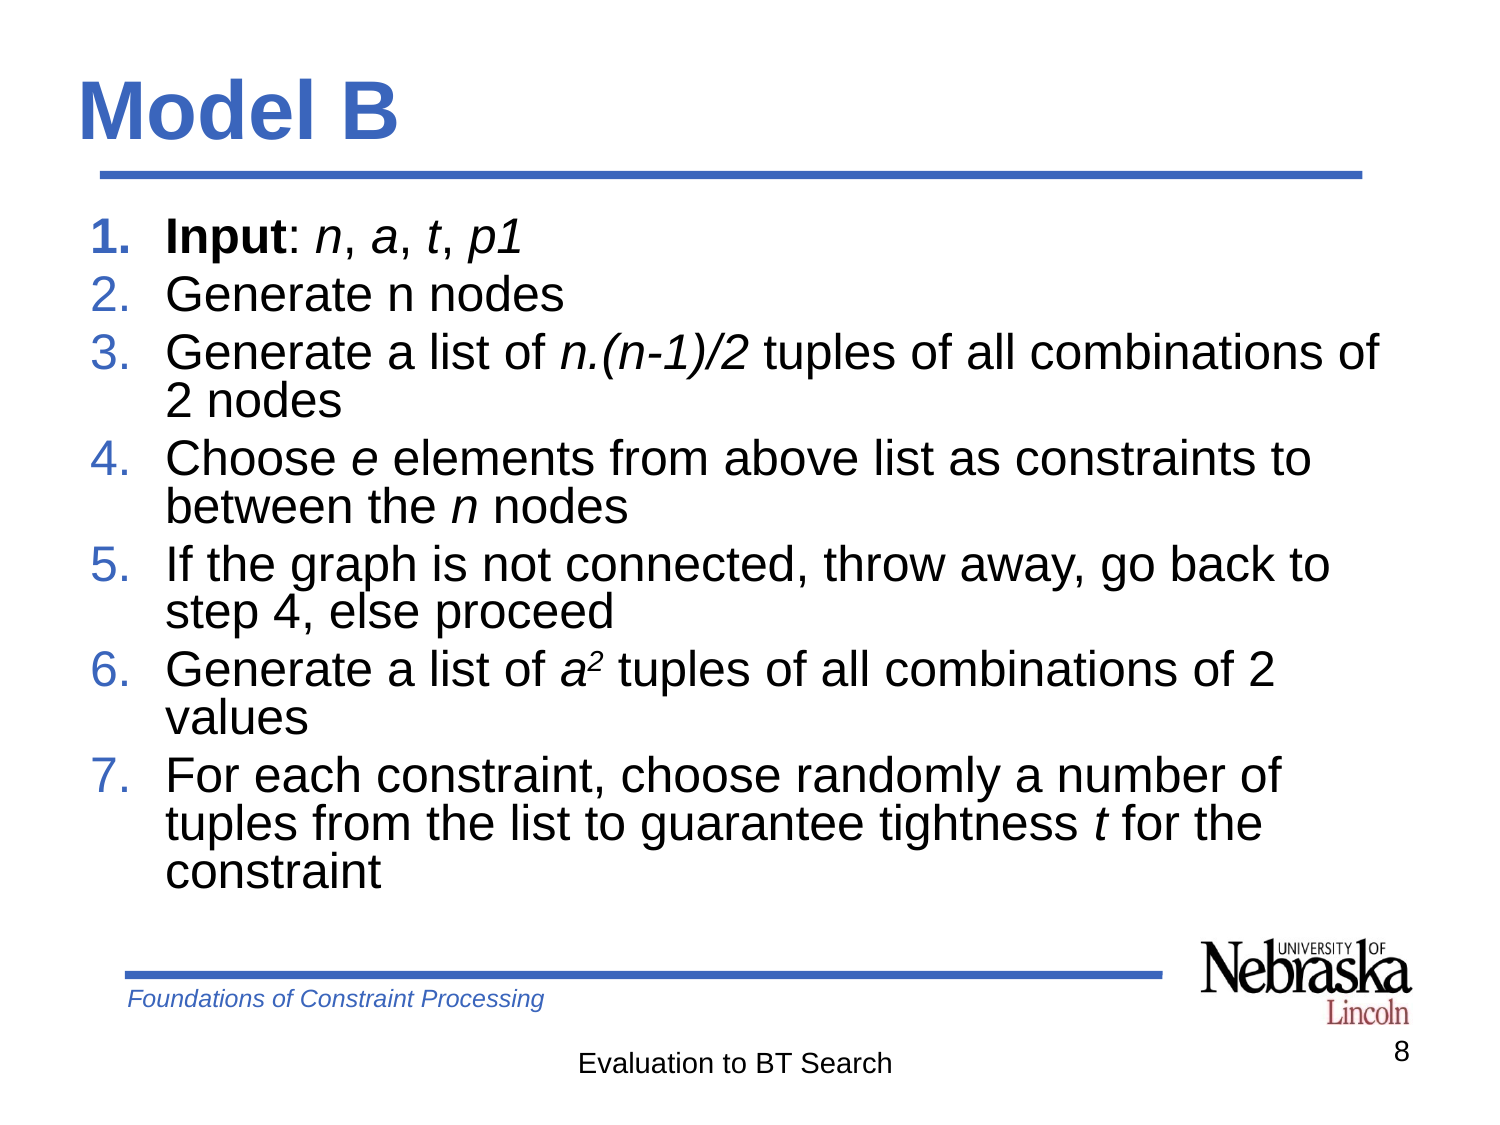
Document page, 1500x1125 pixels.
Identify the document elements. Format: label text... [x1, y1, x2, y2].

list Input: n, a, t, p1 Generate n nodes Generate a list of n.(n-1)/2 tuples of all combinations of 2 nodes Choose e elements from above list as constraints to between the n nodes If the graph is not connected, throw away, go back to step 4, else proceed Generate a list of a2 tuples of all combinations of 2 values For each constraint, choose randomly a number of tuples from the list to guarantee tightness t for the constraint [75, 207, 1425, 950]
picture [1200, 950, 1413, 1024]
title Model B [62, 50, 1413, 163]
slide_number 8 [1074, 1024, 1426, 1103]
